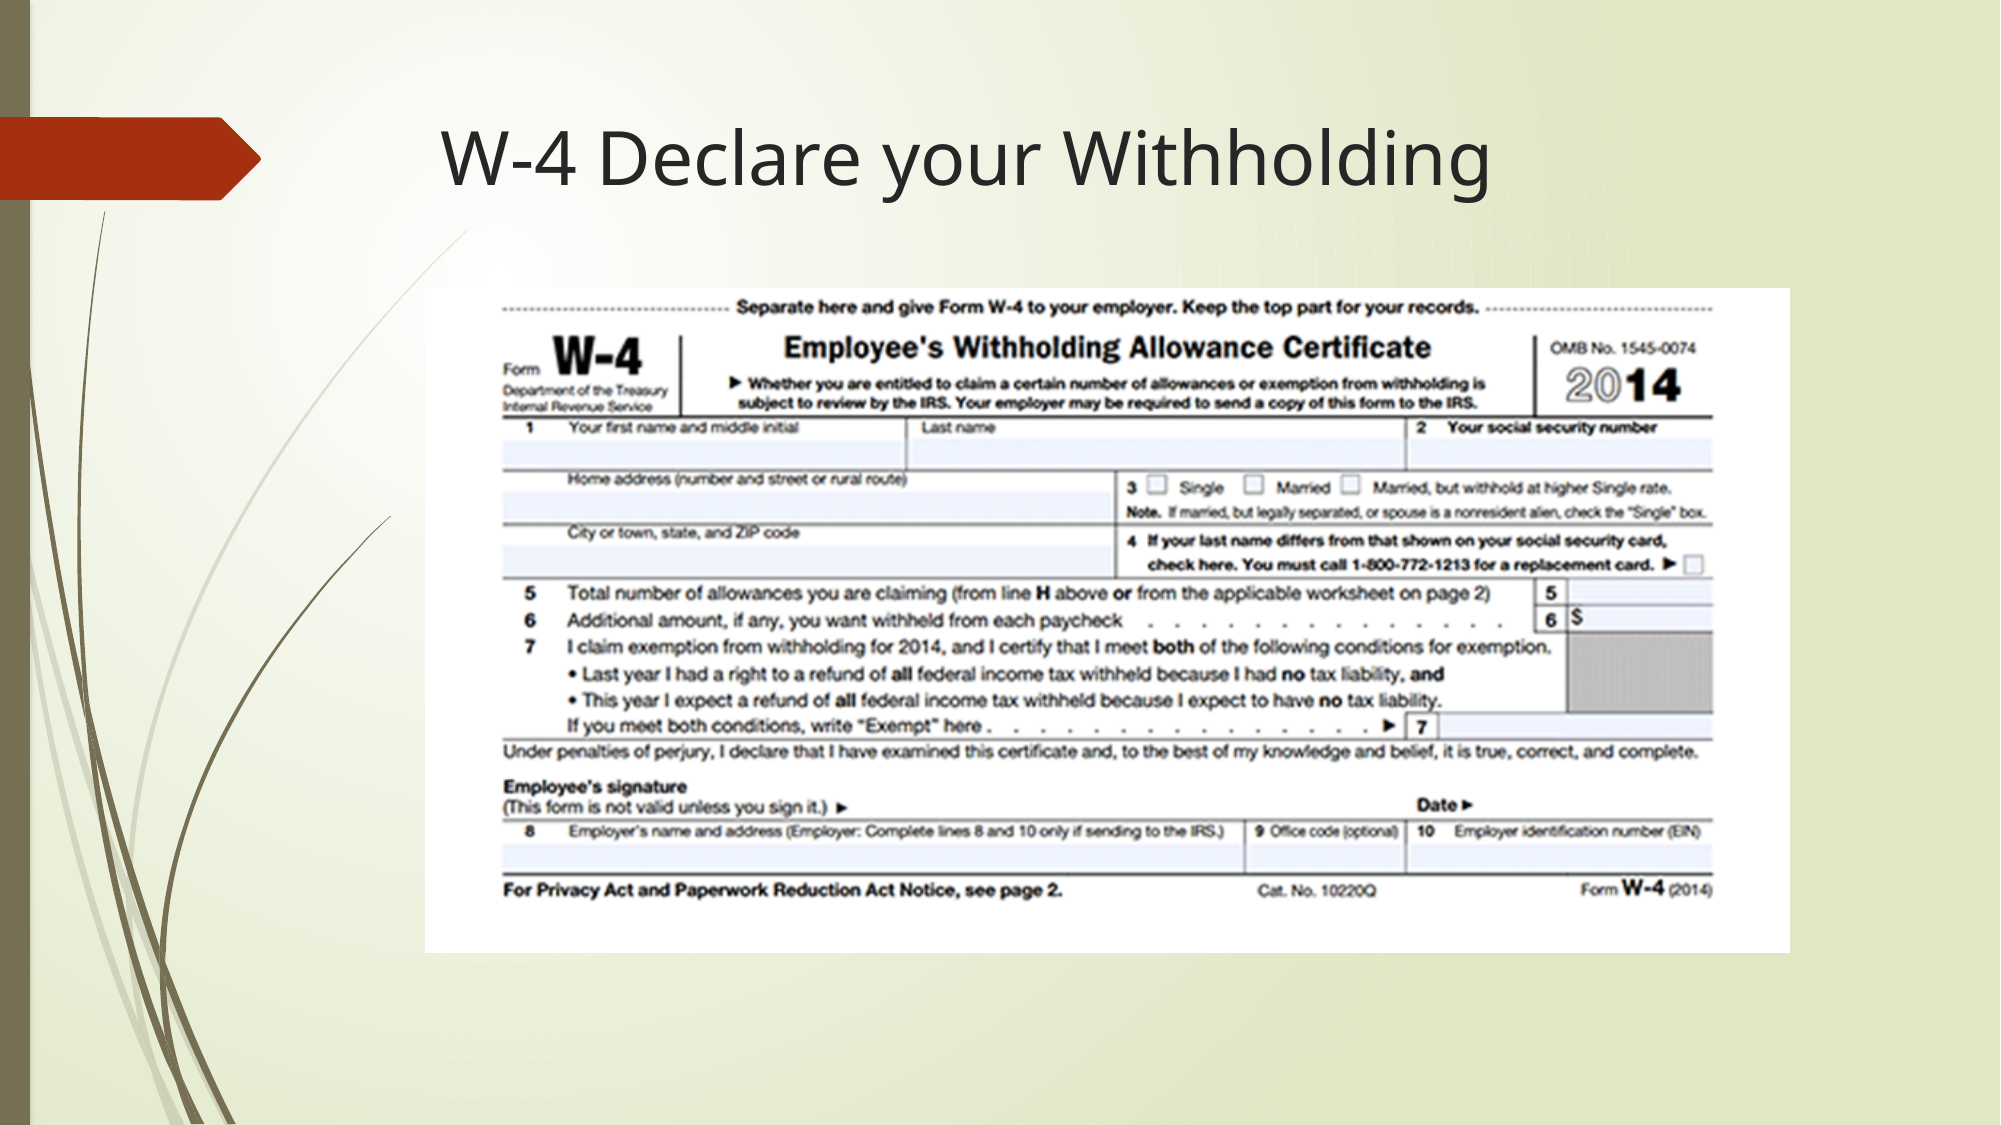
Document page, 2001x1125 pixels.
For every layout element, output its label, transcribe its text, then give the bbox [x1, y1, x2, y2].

title W-4 Declare your Withholding [425, 102, 1888, 313]
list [425, 287, 1791, 953]
